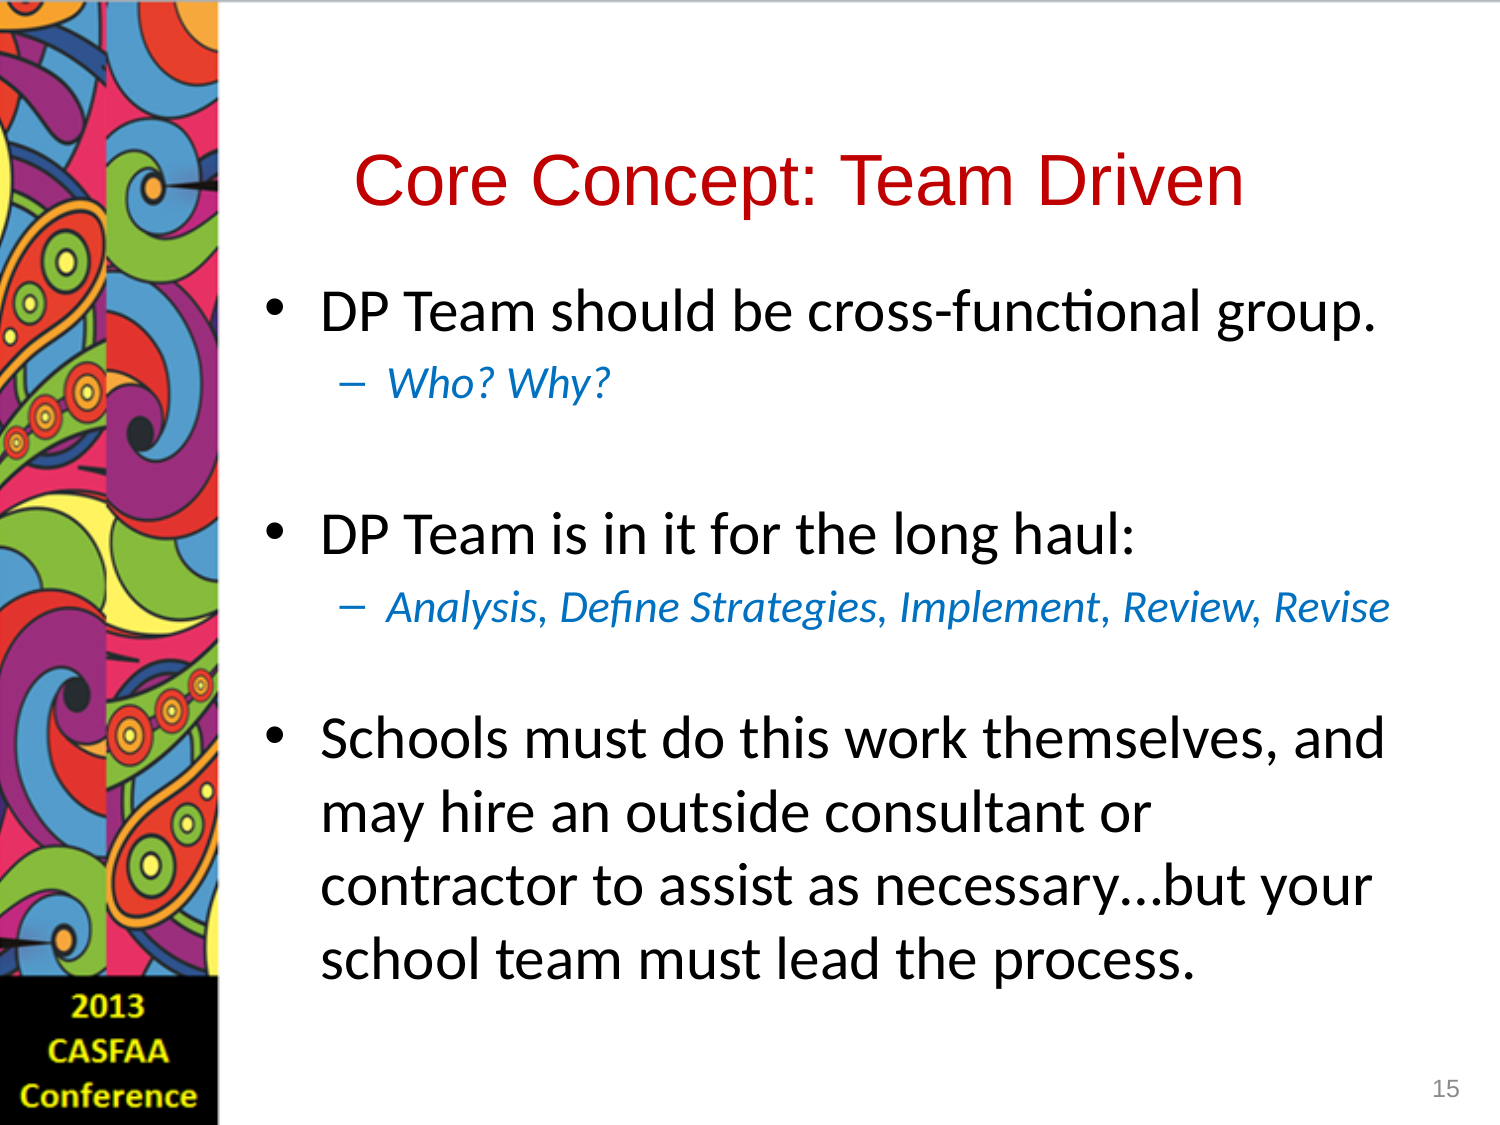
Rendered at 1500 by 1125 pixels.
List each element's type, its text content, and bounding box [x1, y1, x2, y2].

slide_number 15 [1162, 1050, 1475, 1125]
list DP Team should be cross-functional group. Who? Why? DP Team is in it for the long haul: Analysis, Define Strategies, Implement, Review, Revise Schools must do this work themselves, and may hire an outside consultant or contractor to assist as necessary…but your school team must lead the process. [249, 338, 1413, 1021]
title Core Concept: Team Driven [87, 125, 1500, 338]
picture [0, 0, 1500, 1125]
